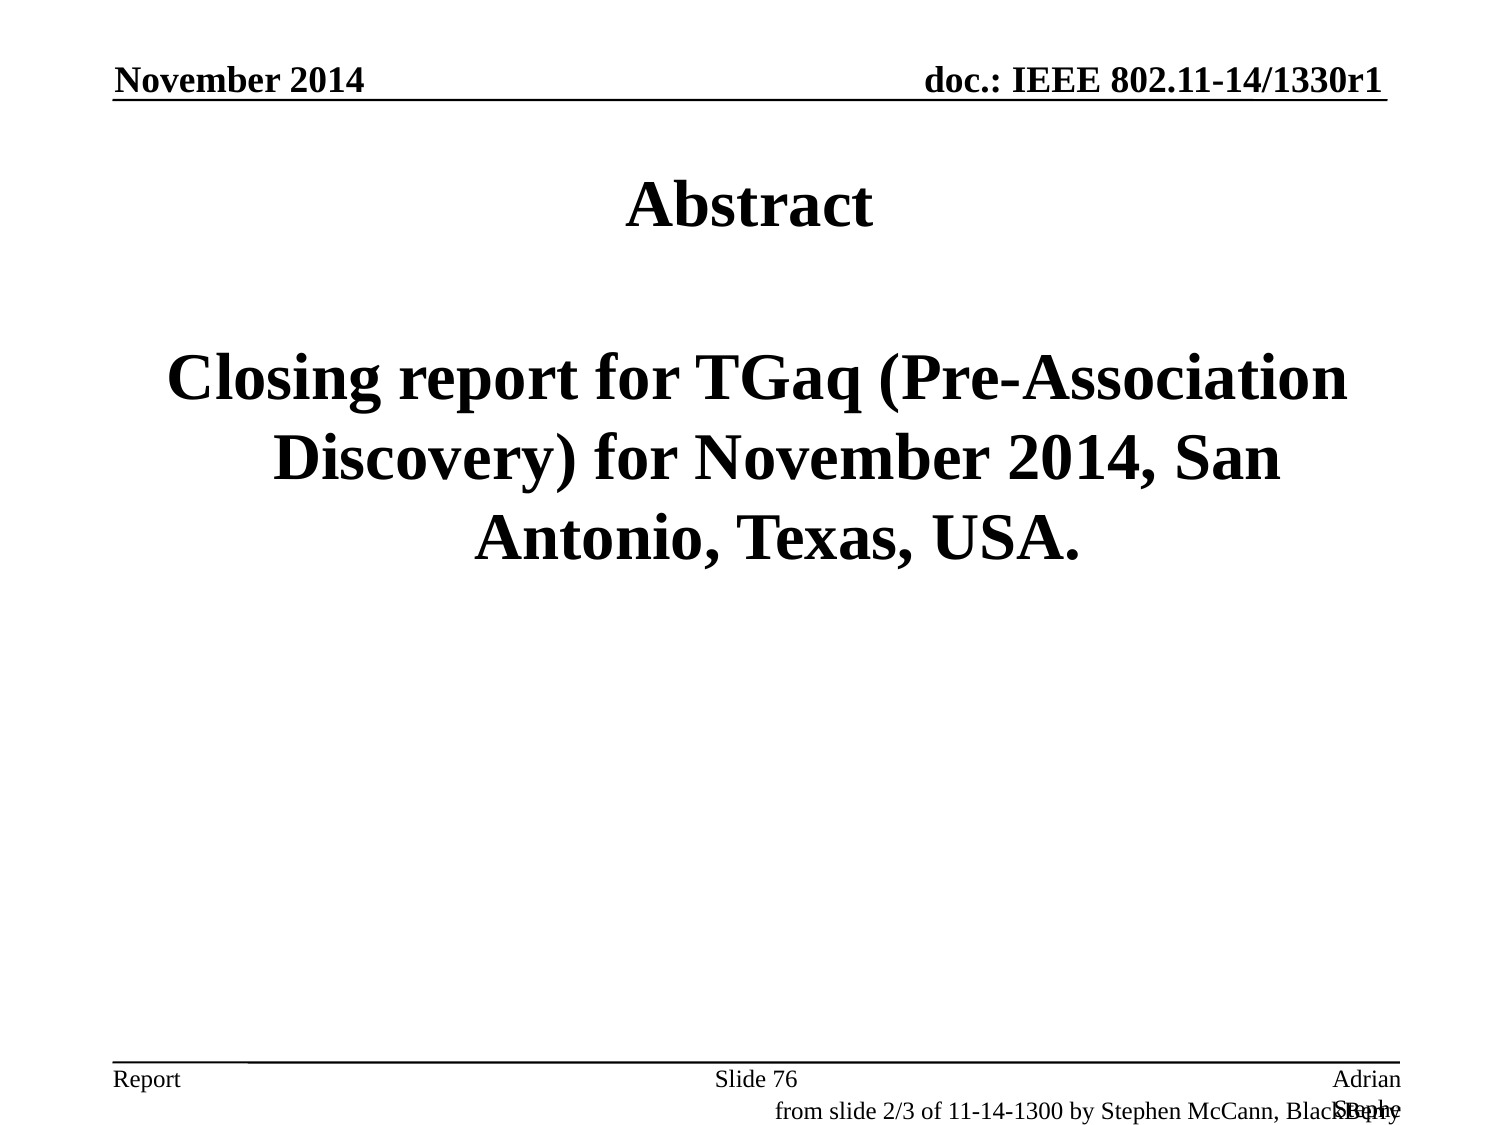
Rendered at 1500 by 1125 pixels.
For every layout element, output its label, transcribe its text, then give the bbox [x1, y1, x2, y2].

list Closing report for TGaq (Pre-Association Discovery) for November 2014, San Antonio, Texas, USA. [112, 324, 1388, 1000]
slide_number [114, 54, 374, 101]
footer Adrian Stephens, Intel Corporation [1324, 1061, 1402, 1087]
text_box from slide 2/3 of 11-14-1300 by Stephen McCann, BlackBerry [343, 1087, 1417, 1125]
title Abstract [112, 112, 1388, 288]
slide_number Slide 76 [711, 1061, 801, 1087]
